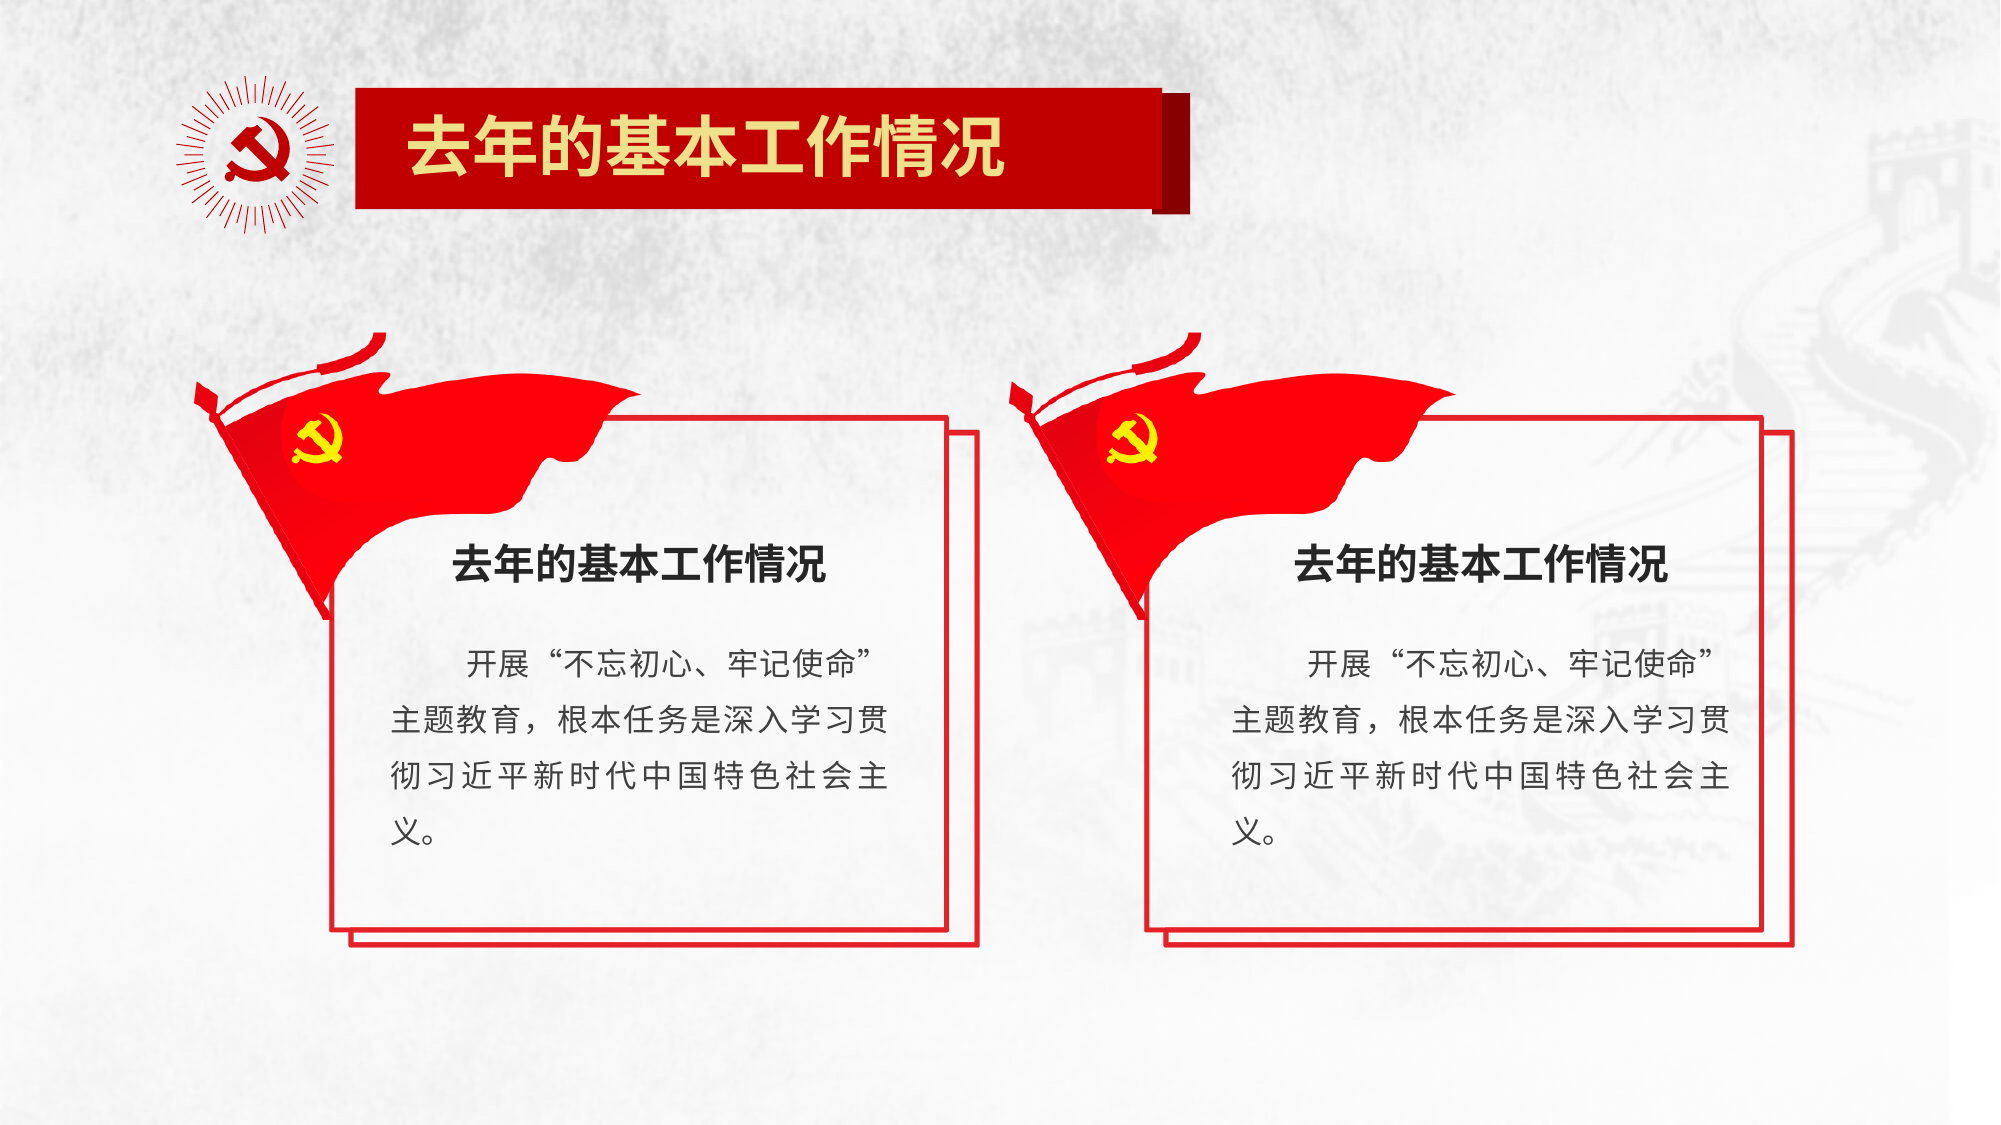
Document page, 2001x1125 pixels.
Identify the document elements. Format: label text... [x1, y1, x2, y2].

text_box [176, 75, 334, 234]
text_box 去年的基本工作情况 [390, 97, 1063, 192]
text_box [354, 87, 1163, 210]
picture [0, 0, 2001, 1125]
text_box [1151, 92, 1191, 215]
